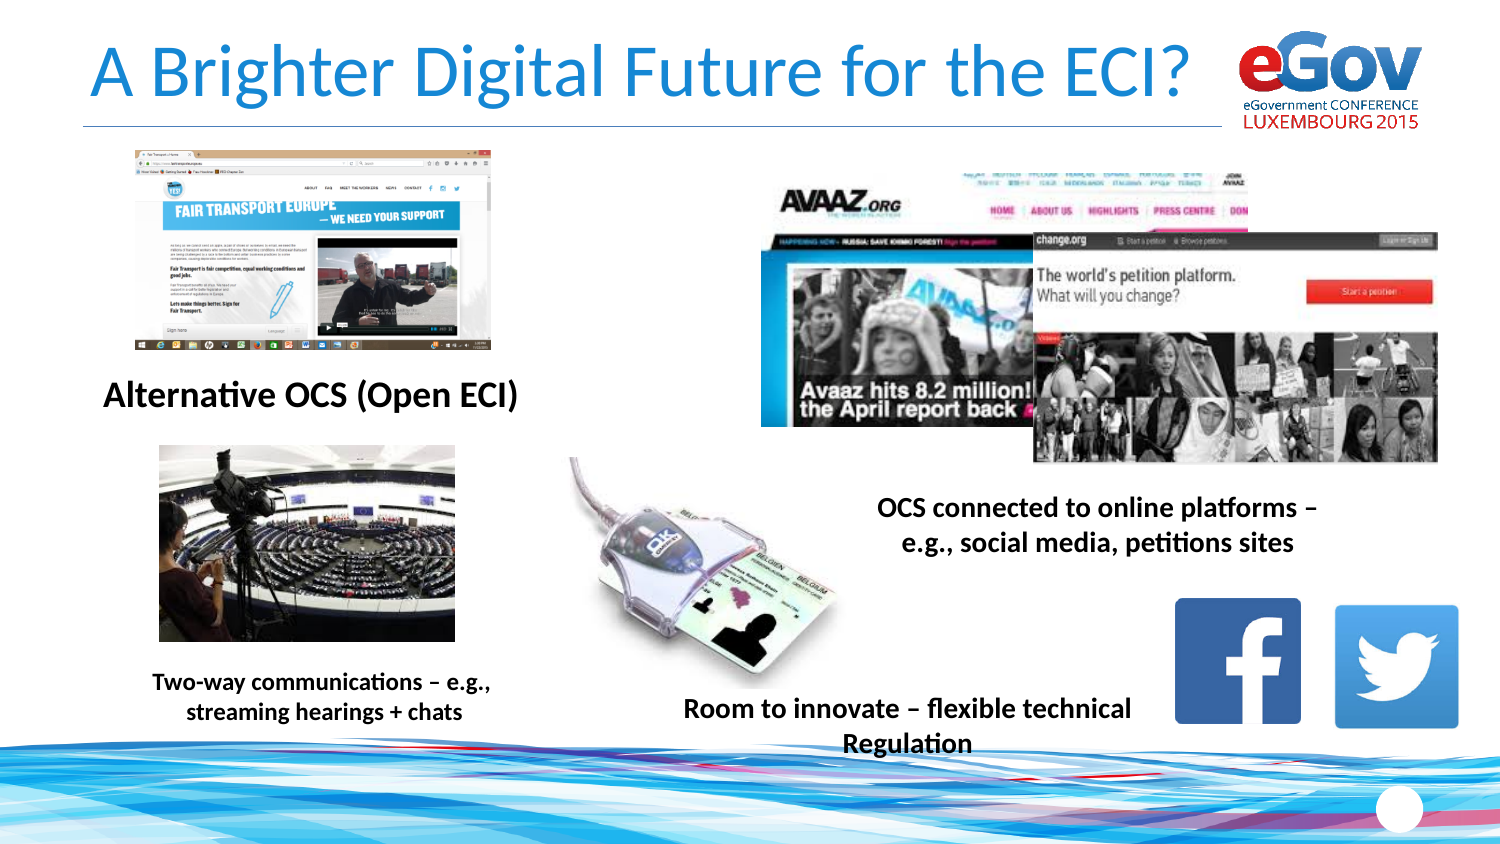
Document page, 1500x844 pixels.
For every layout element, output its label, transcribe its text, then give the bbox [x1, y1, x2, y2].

text_box OCS connected to online platforms – e.g., social media, petitions sites [854, 480, 1441, 566]
text_box Room to innovate – flexible technical Regulation [643, 681, 1173, 767]
text_box Alternative OCS (Open ECI) [88, 362, 539, 423]
text_box Two-way communications – e.g., streaming hearings + chats [88, 658, 561, 733]
picture [0, 0, 1500, 844]
title A Brighter Digital Future for the ECI? [75, 0, 1425, 138]
